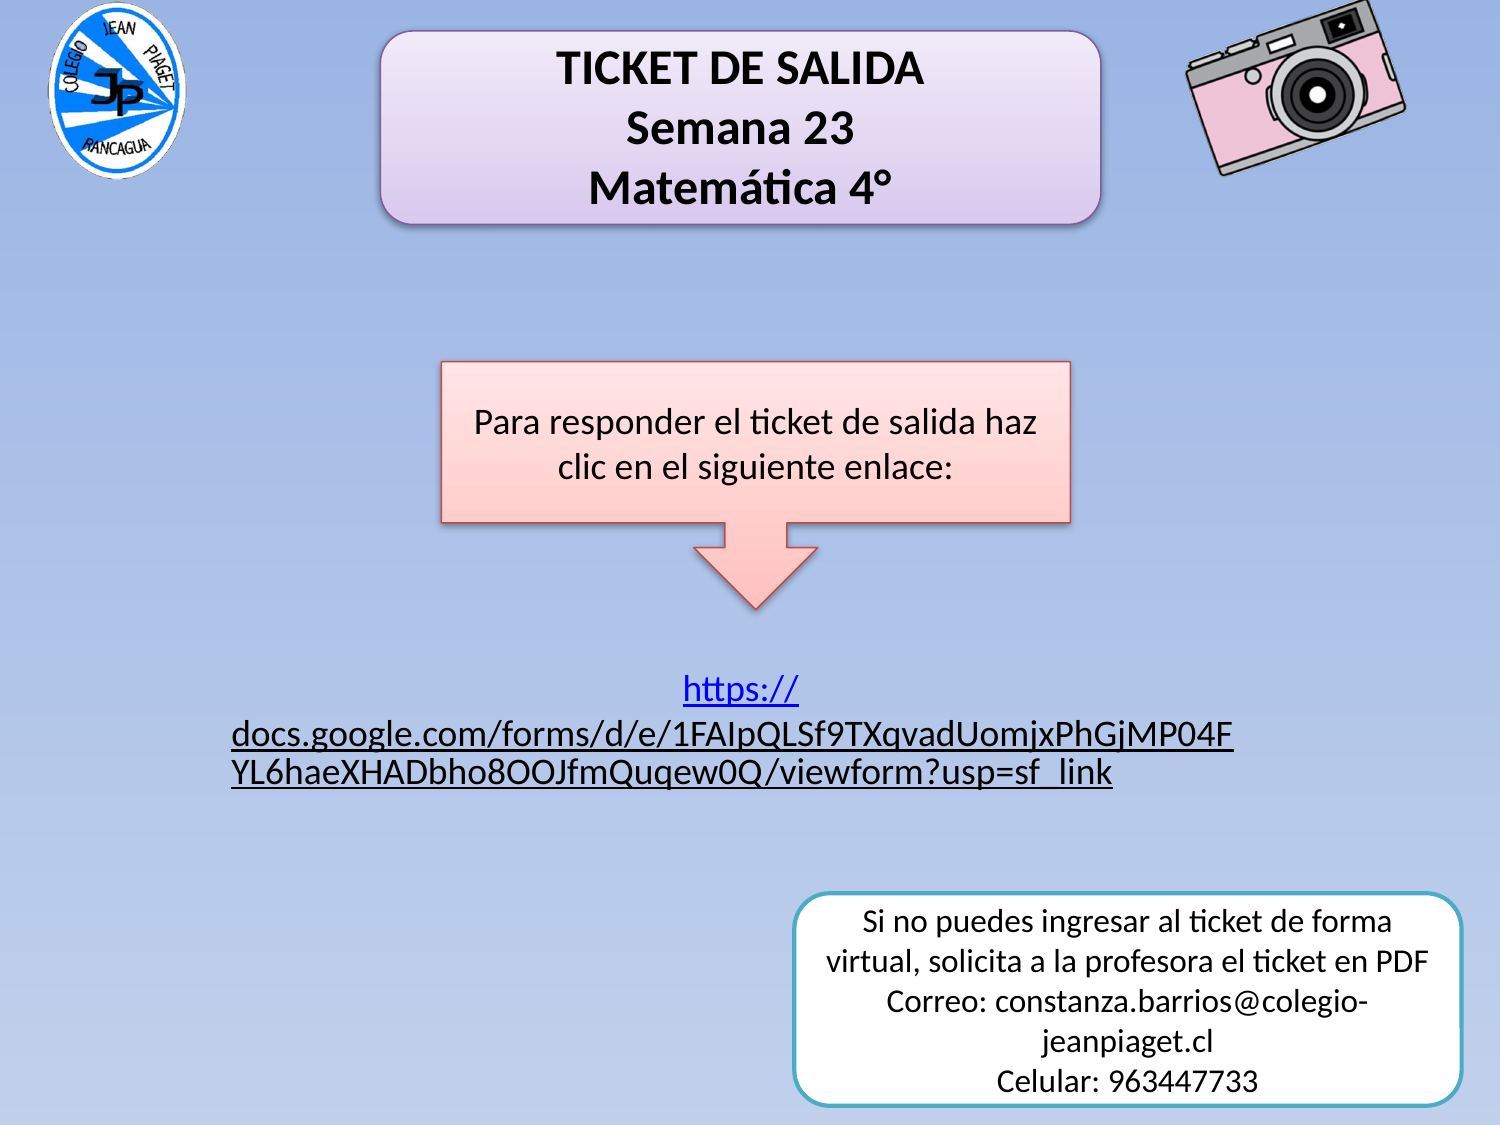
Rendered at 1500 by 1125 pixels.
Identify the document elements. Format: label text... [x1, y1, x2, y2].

text_box https://docs.google.com/forms/d/e/1FAIpQLSf9TXqvadUomjxPhGjMP04FYL6haeXHADbho8OOJfmQuqew0Q/viewform?usp=sf_link [216, 656, 1265, 807]
text_box [393, 219, 1088, 226]
picture [15, 0, 227, 183]
title TICKET DE SALIDA Semana 23 Matemática 4° [65, 30, 1139, 219]
text_box Si no puedes ingresar al ticket de forma virtual, solicita a la profesora el ticket en PDF Correo: constanza.barrios@colegio-jeanpiaget.cl Celular: 963447733 [792, 891, 1464, 1108]
picture [1109, 0, 1478, 267]
text_box Para responder el ticket de salida haz clic en el siguiente enlace: [440, 360, 1072, 611]
